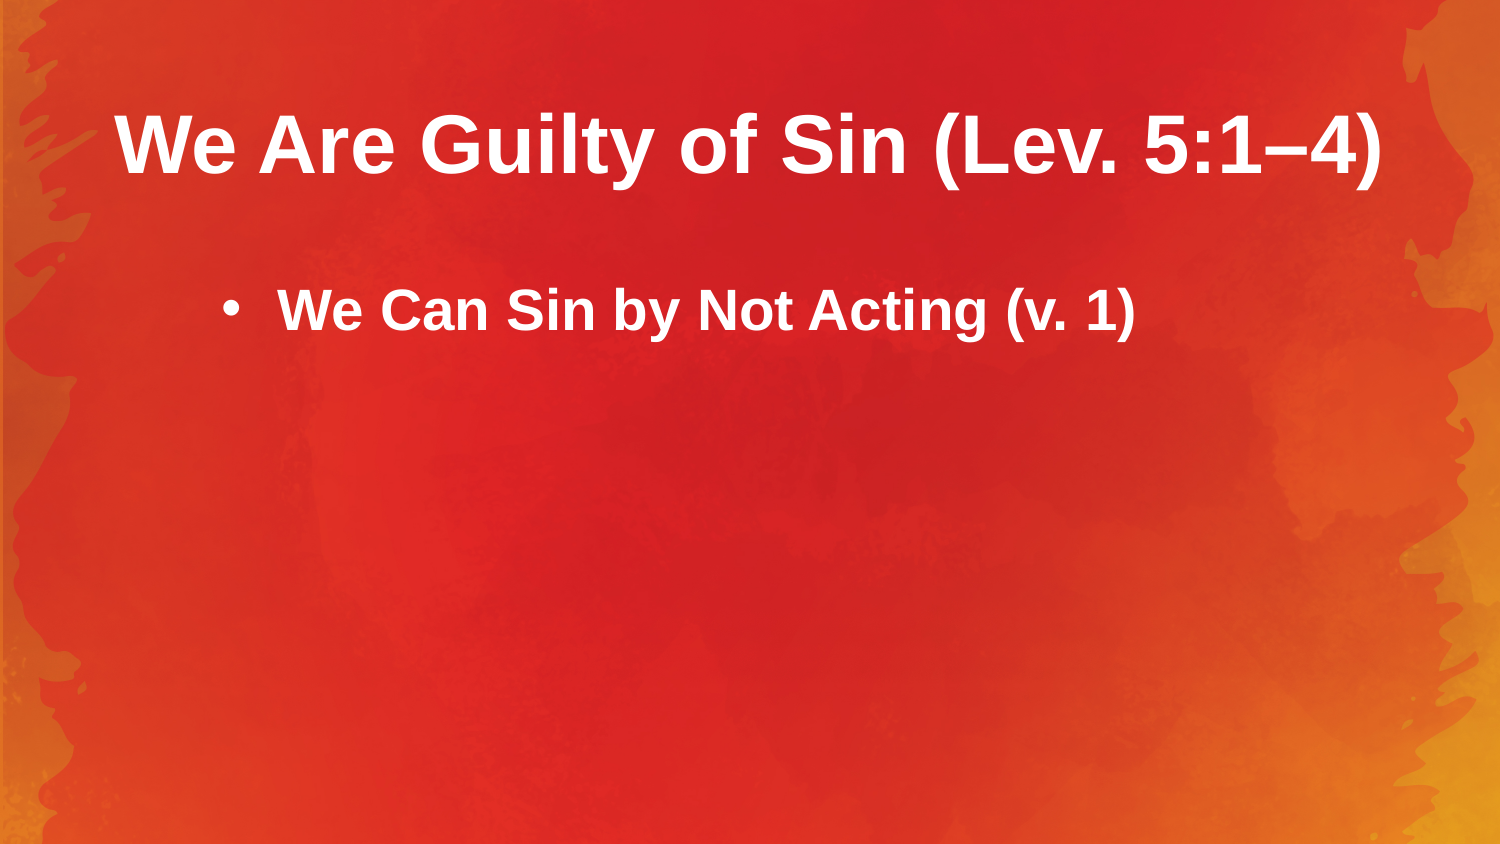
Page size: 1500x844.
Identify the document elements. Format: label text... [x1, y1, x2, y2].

list We Can Sin by Not Acting (v. 1) [206, 265, 1294, 810]
picture [0, 0, 1500, 844]
title We Are Guilty of Sin (Lev. 5:1–4) [75, 59, 1425, 235]
